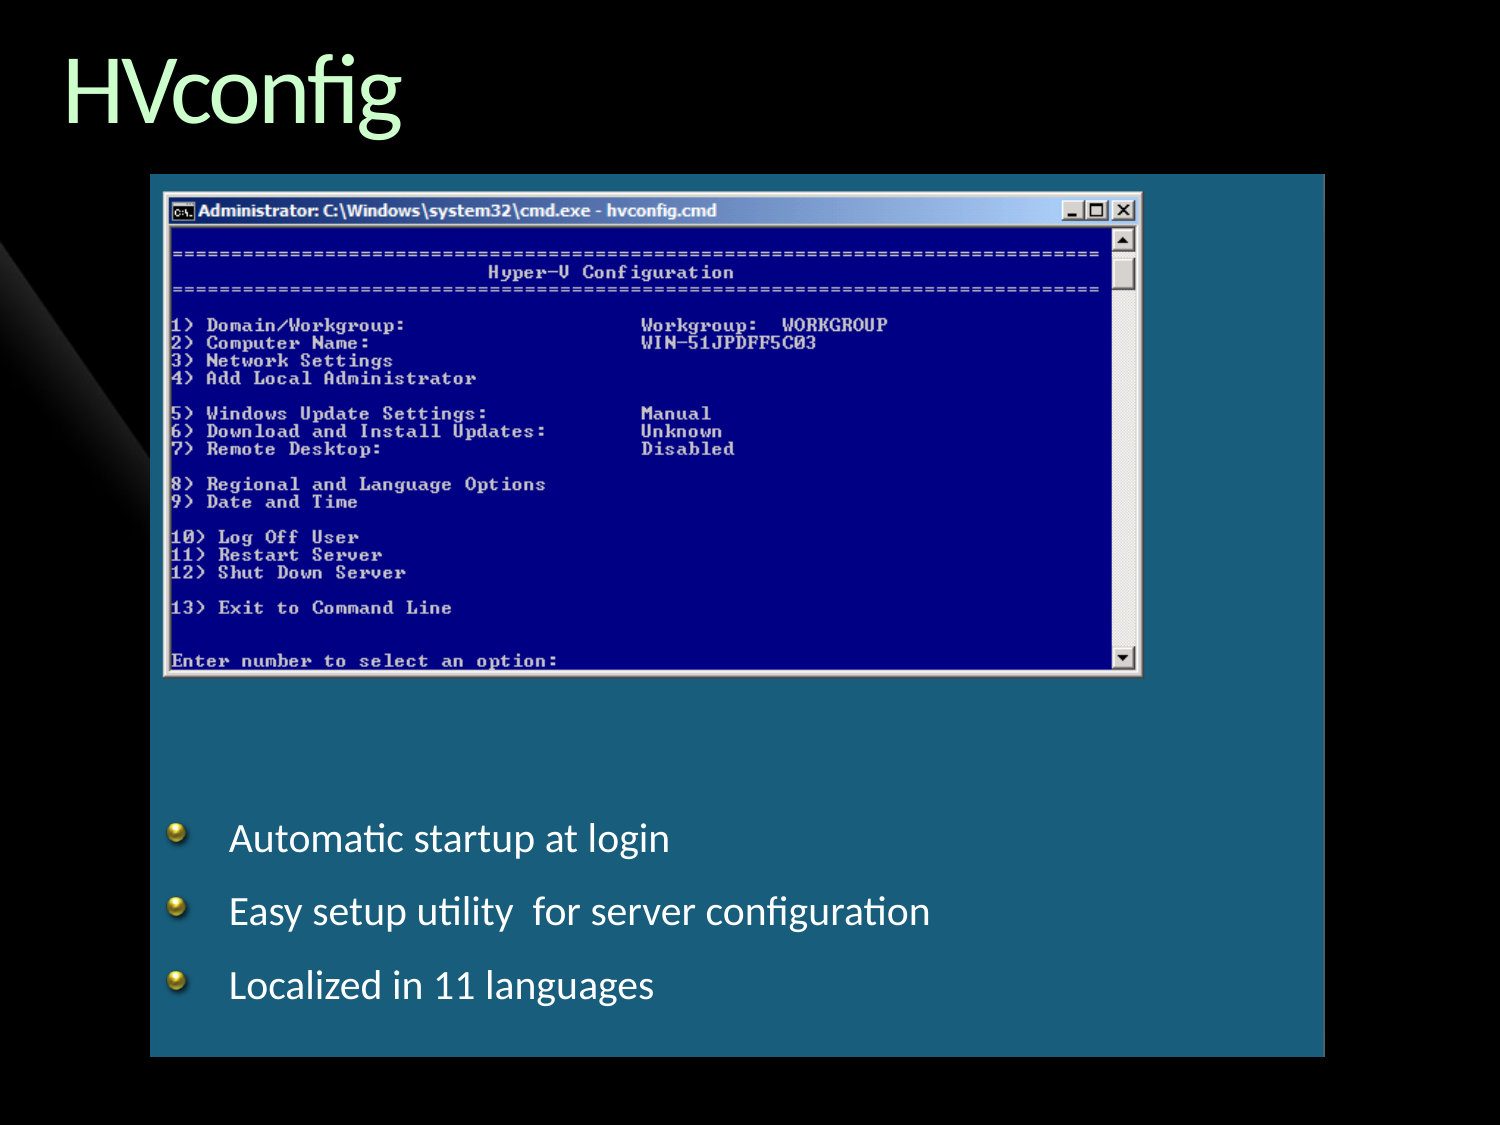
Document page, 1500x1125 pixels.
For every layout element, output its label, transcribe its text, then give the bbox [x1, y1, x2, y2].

picture [0, 0, 1500, 1057]
title HVconfig [62, 37, 1438, 147]
